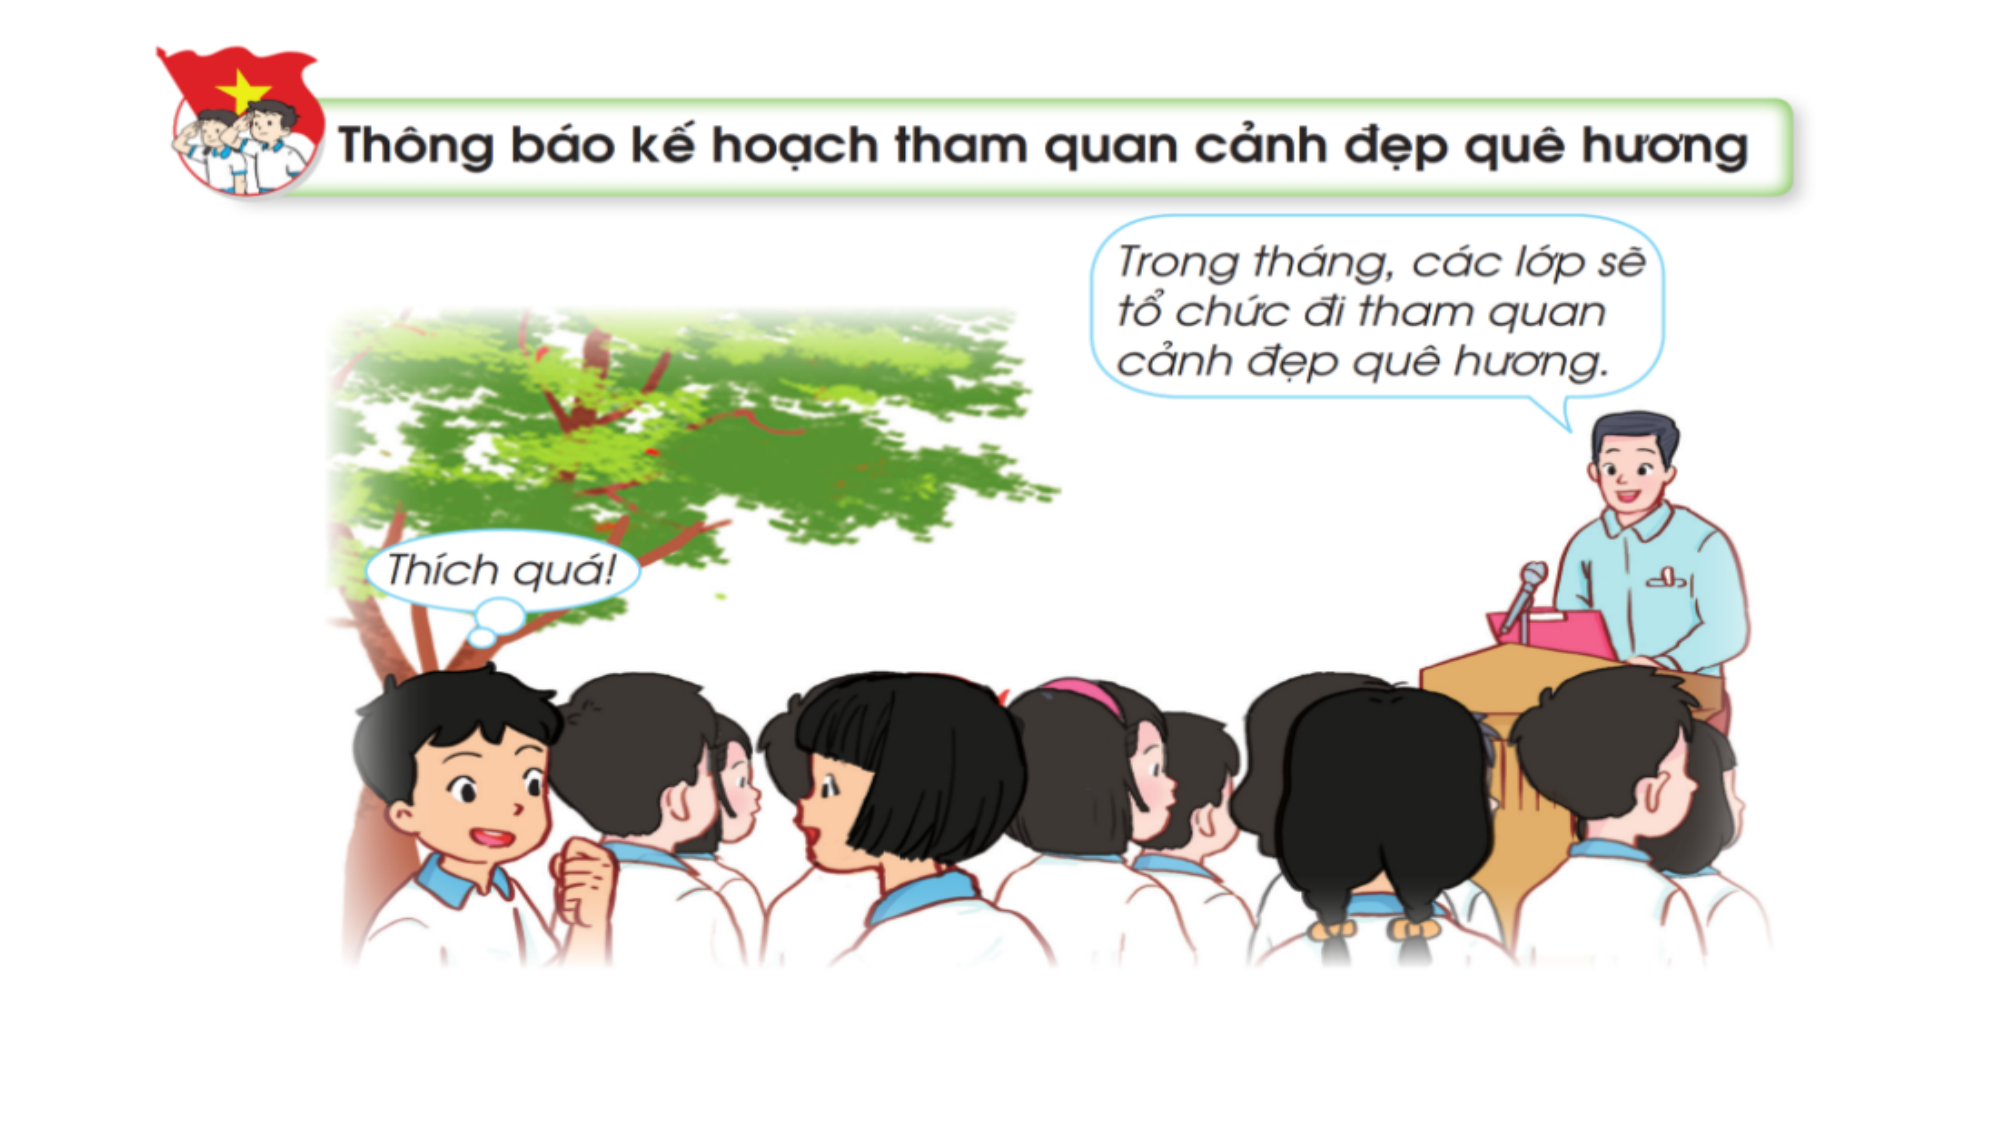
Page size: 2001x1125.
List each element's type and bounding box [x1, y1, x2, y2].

picture [92, 15, 1914, 1125]
